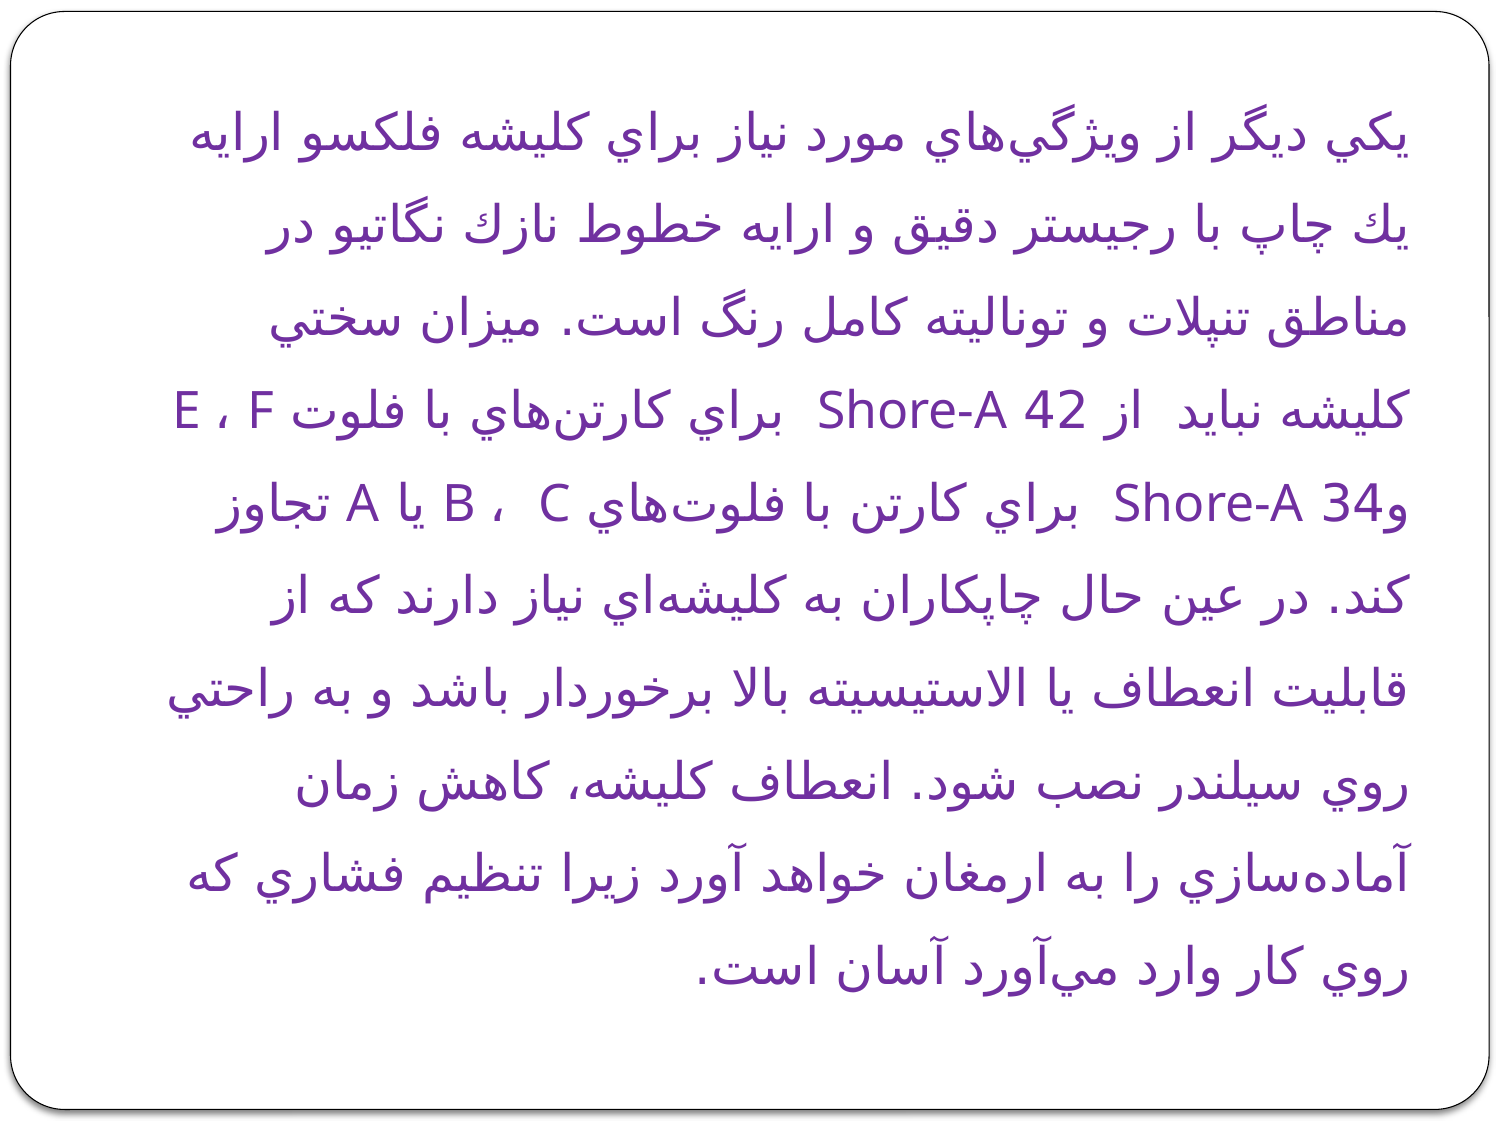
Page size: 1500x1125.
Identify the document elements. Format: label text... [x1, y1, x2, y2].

title يكي ديگر از ويژگي‌هاي مورد نياز براي كليشه فلكسو ارايه يك چاپ با رجيستر دقيق و ارايه خطوط نازك نگاتيو در مناطق تنپلات و توناليته كامل رنگ است. ميزان سختي كليشه نبايد از 42 Shore-A براي كارتن‌هاي با فلوت E ، F و34 Shore-A براي كارتن با فلوت‌هاي B ، C يا A تجاوز كند. در عين حال چاپكاران به كليشه‌اي نياز دارند كه از قابليت انعطاف يا الاستيسيته بالا برخوردار باشد و به راحتي روي سيلندر نصب شود. انعطاف كليشه، كاهش زمان آماده‌سازي را به ارمغان خواهد آورد زيرا تنظيم فشاري كه روي كار وارد مي‌‌آورد آسان است. [150, 45, 1425, 1090]
